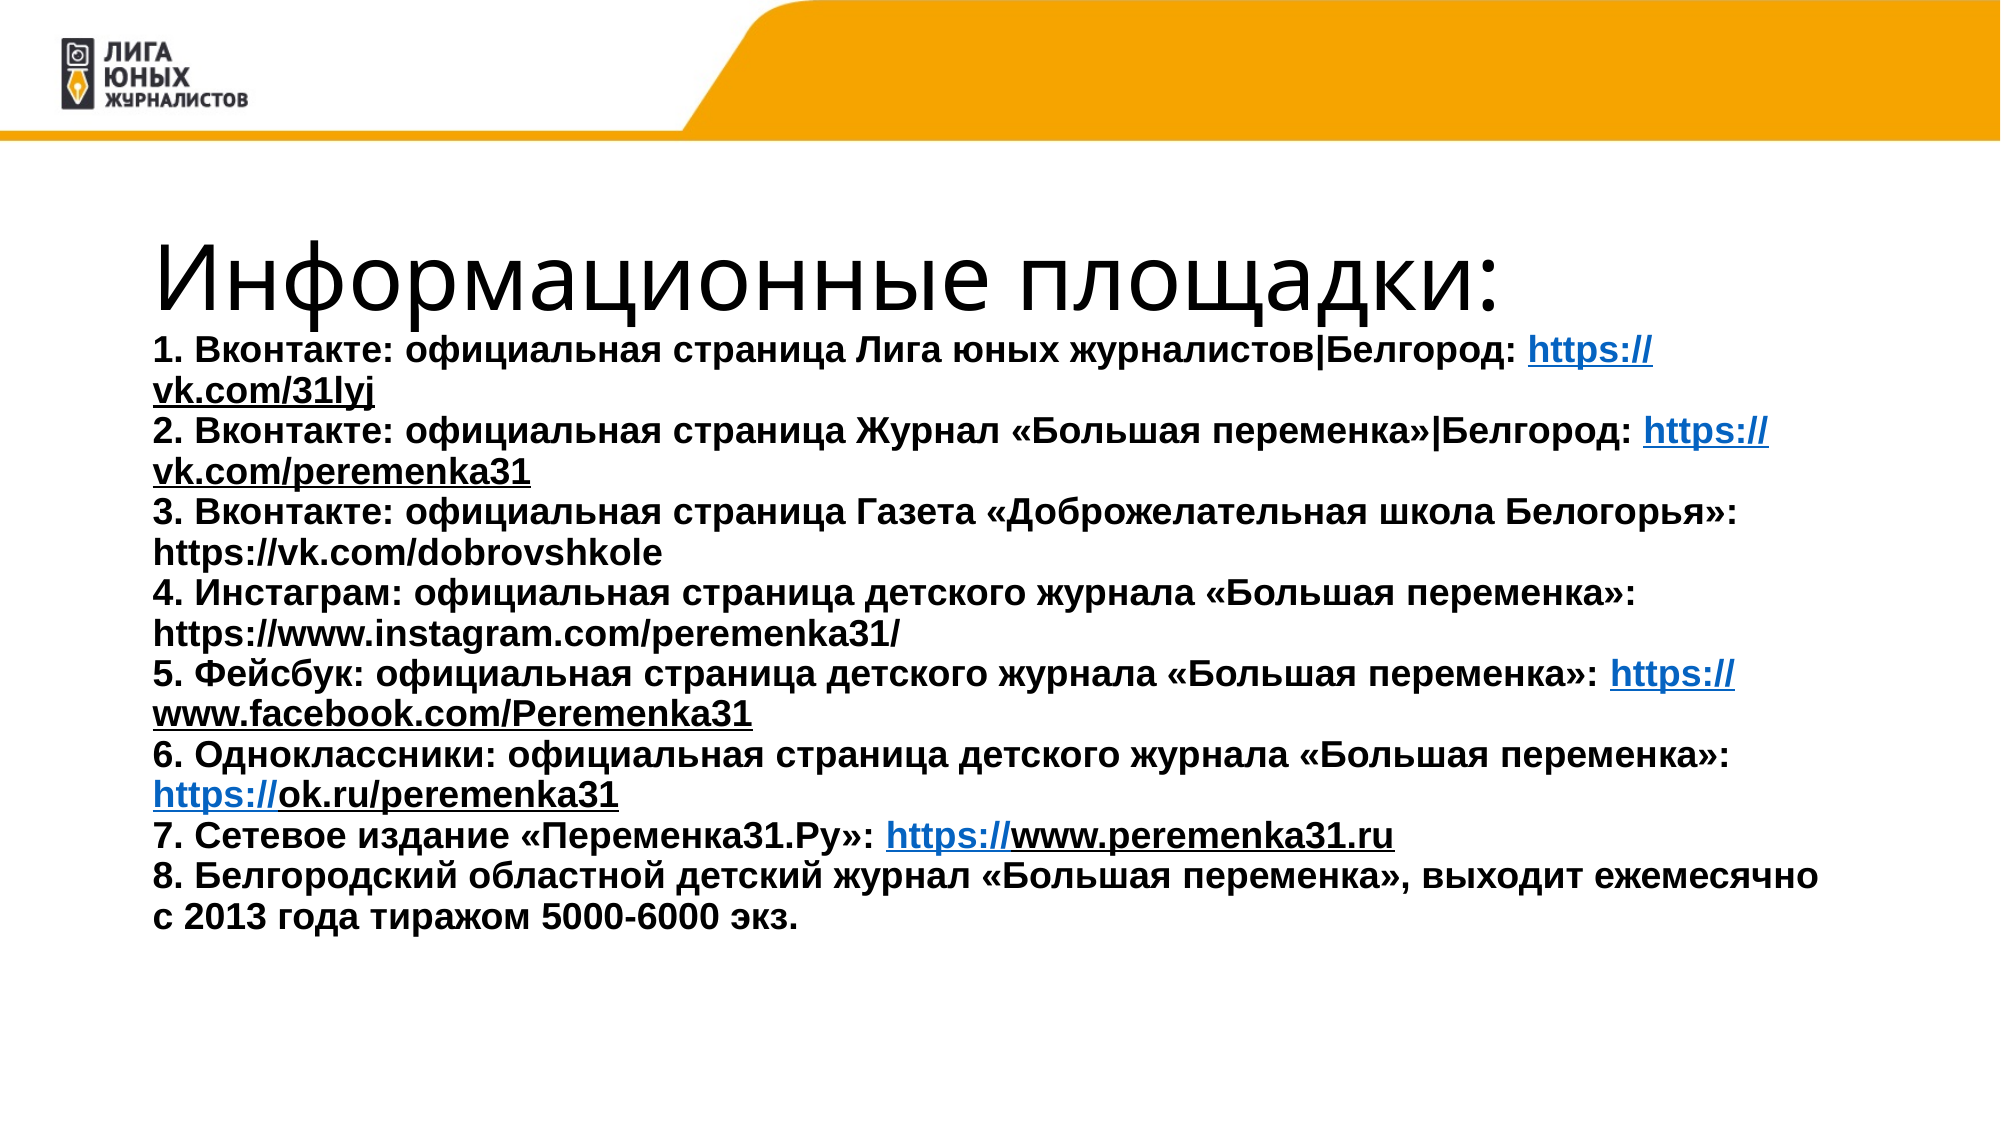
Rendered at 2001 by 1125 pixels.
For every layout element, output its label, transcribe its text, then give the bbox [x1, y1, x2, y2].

title Информационные площадки: 1. Вконтакте: официальная страница Лига юных журналистов|Белгород: https://vk.com/31lyj 2. Вконтакте: официальная страница Журнал «Большая переменка»|Белгород: https://vk.com/peremenka31 3. Вконтакте: официальная страница Газета «Доброжелательная школа Белогорья»: https://vk.com/dobrovshkole 4. Инстаграм: официальная страница детского журнала «Большая переменка»: https://www.instagram.com/peremenka31/ 5. Фейсбук: официальная страница детского журнала «Большая переменка»: https://www.facebook.com/Peremenka31 6. Одноклассники: официальная страница детского журнала «Большая переменка»: https://ok.ru/peremenka31 7. Сетевое издание «Переменка31.Ру»: https://www.peremenka31.ru 8. Белгородский областной детский журнал «Большая переменка», выходит ежемесячно с 2013 года тиражом 5000-6000 экз. [137, 153, 1863, 1125]
picture [0, 0, 2001, 1125]
